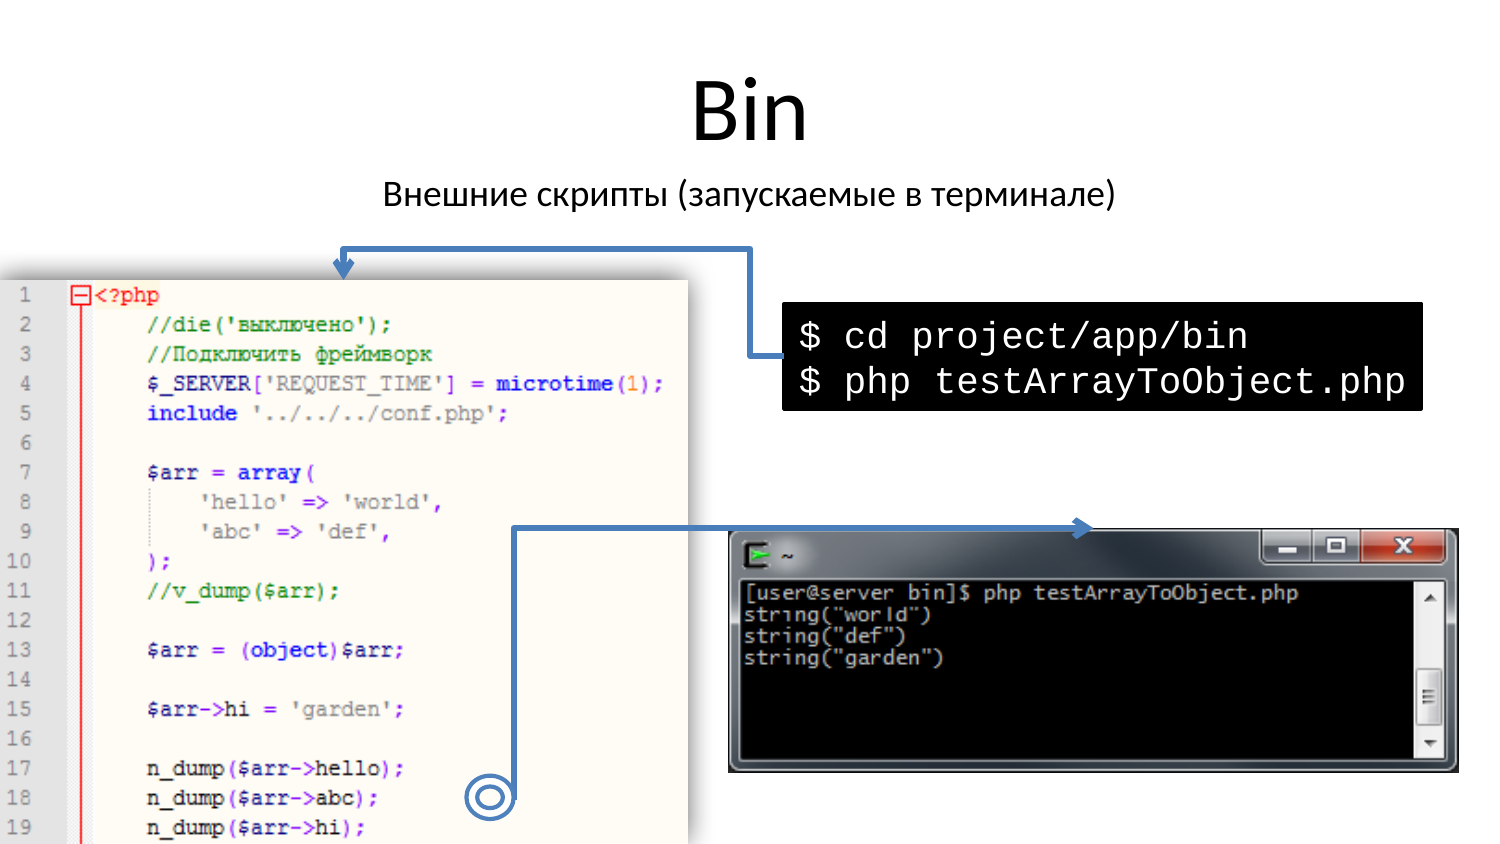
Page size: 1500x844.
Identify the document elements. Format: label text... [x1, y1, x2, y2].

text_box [343, 279, 783, 357]
text_box $ cd project/app/bin $ php testArrayToObject.php [782, 302, 1423, 411]
picture [0, 279, 688, 844]
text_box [513, 527, 1094, 801]
text_box Внешние скрипты (запускаемые в терминале) [76, 161, 1424, 222]
title Bin [75, 33, 1425, 175]
picture [1094, 527, 1459, 773]
